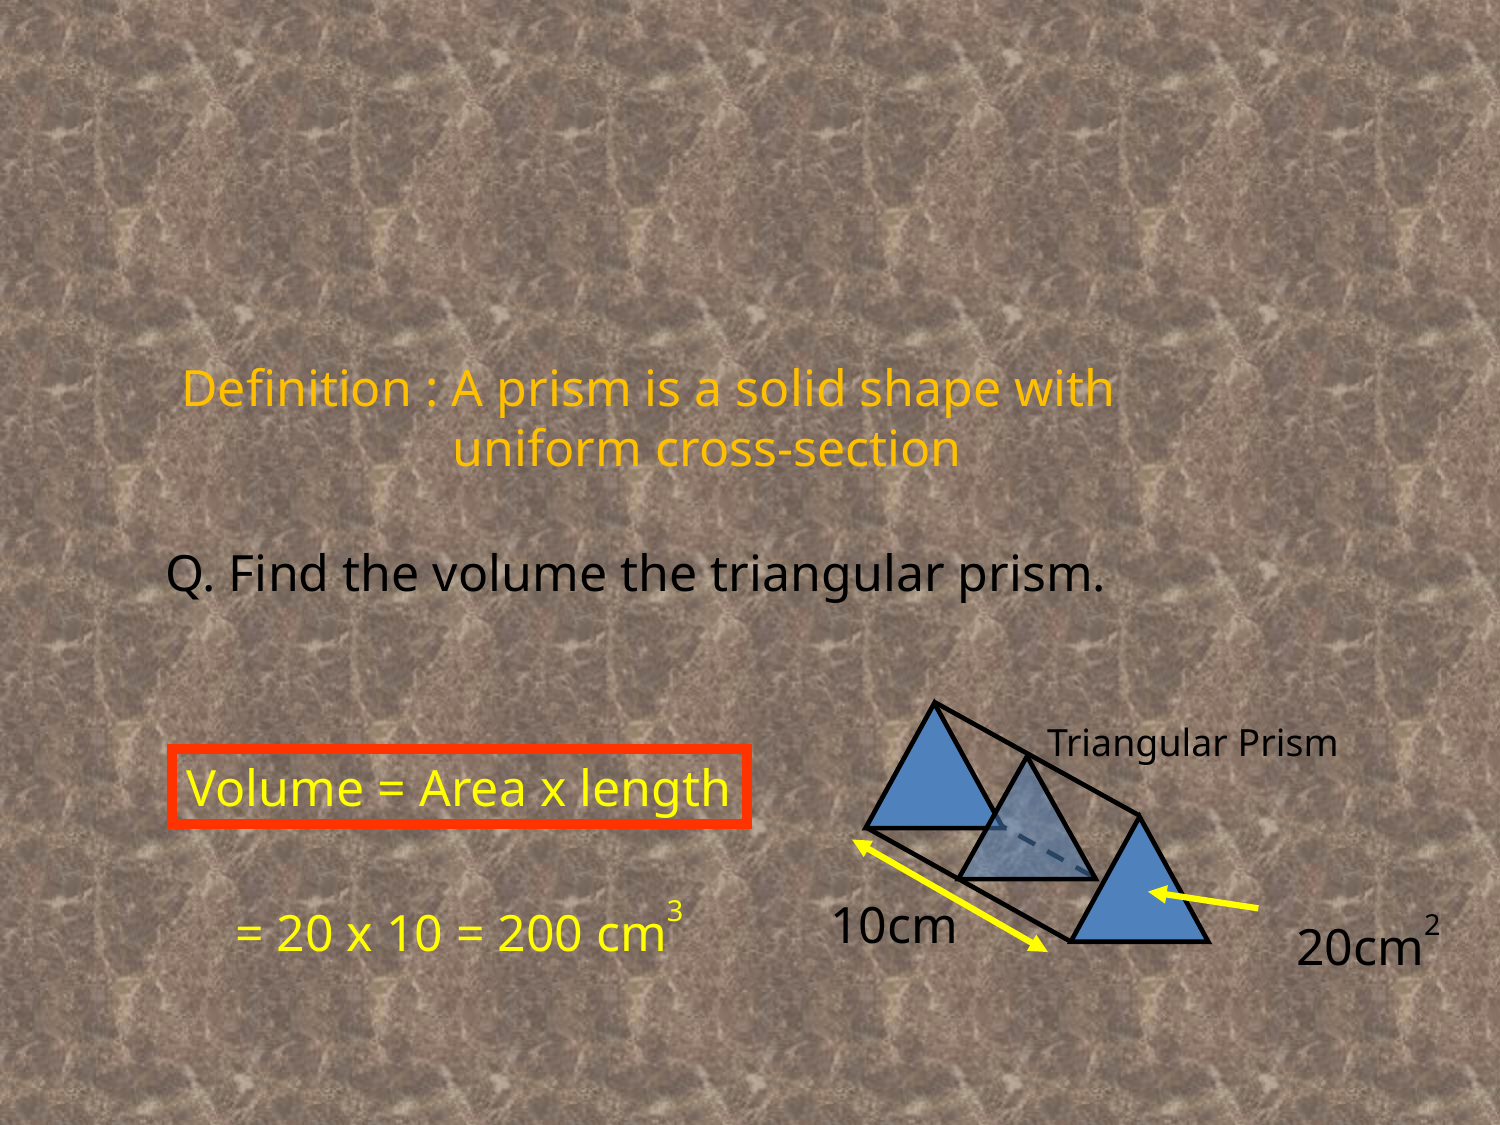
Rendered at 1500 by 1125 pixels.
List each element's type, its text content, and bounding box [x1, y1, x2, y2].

text_box Volume = Area x length [171, 749, 747, 824]
text_box = 20 x 10 = 200 cm3 [220, 884, 699, 969]
text_box Definition : A prism is a solid shape with uniform cross-section [166, 349, 1145, 484]
text_box Triangular Prism [1213, 711, 1354, 772]
text_box Q. Find the volume the triangular prism. [150, 534, 1122, 610]
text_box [865, 701, 1209, 942]
text_box [852, 839, 860, 852]
text_box 10cm [815, 886, 973, 962]
picture [0, 0, 1500, 1125]
text_box 20cm2 [1281, 899, 1456, 983]
